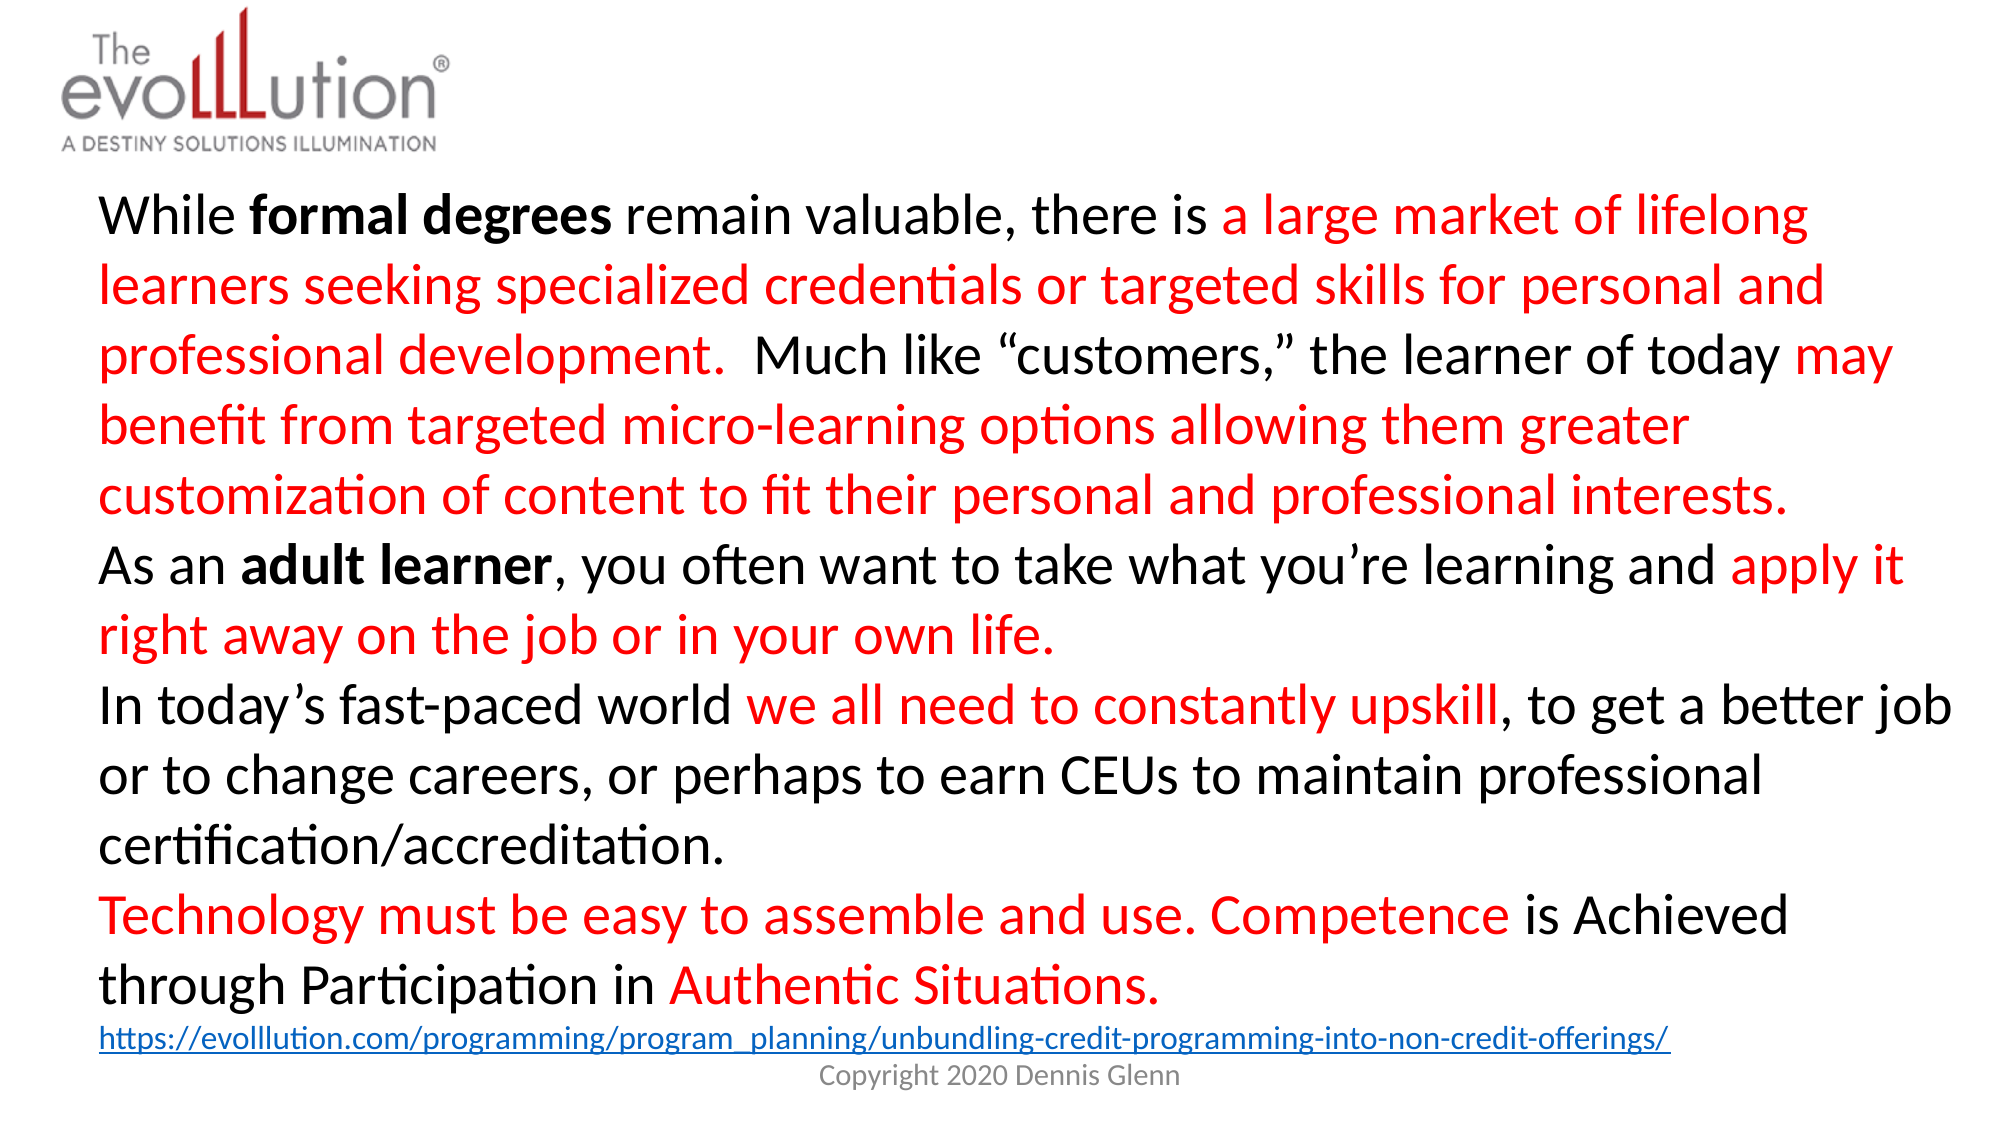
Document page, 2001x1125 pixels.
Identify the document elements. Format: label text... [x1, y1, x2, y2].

picture [40, 4, 470, 175]
text_box While formal degrees remain valuable, there is a large market of lifelong learners seeking specialized credentials or targeted skills for personal and professional development. Much like “customers,” the learner of today may benefit from targeted micro-learning options allowing them greater customization of content to fit their personal and professional interests. As an adult learner, you often want to take what you’re learning and apply it right away on the job or in your own life. In today’s fast-paced world we all need to constantly upskill, to get a better job or to change careers, or perhaps to earn CEUs to maintain professional certification/accreditation. Technology must be easy to assemble and use. Competence is Achieved through Participation in Authentic Situations. https://evolllution.com/programming/program_planning/unbundling-credit-programming-into-non-credit-offerings/ [83, 168, 1972, 1073]
footer Copyright 2020 Dennis Glenn [662, 1042, 1338, 1103]
